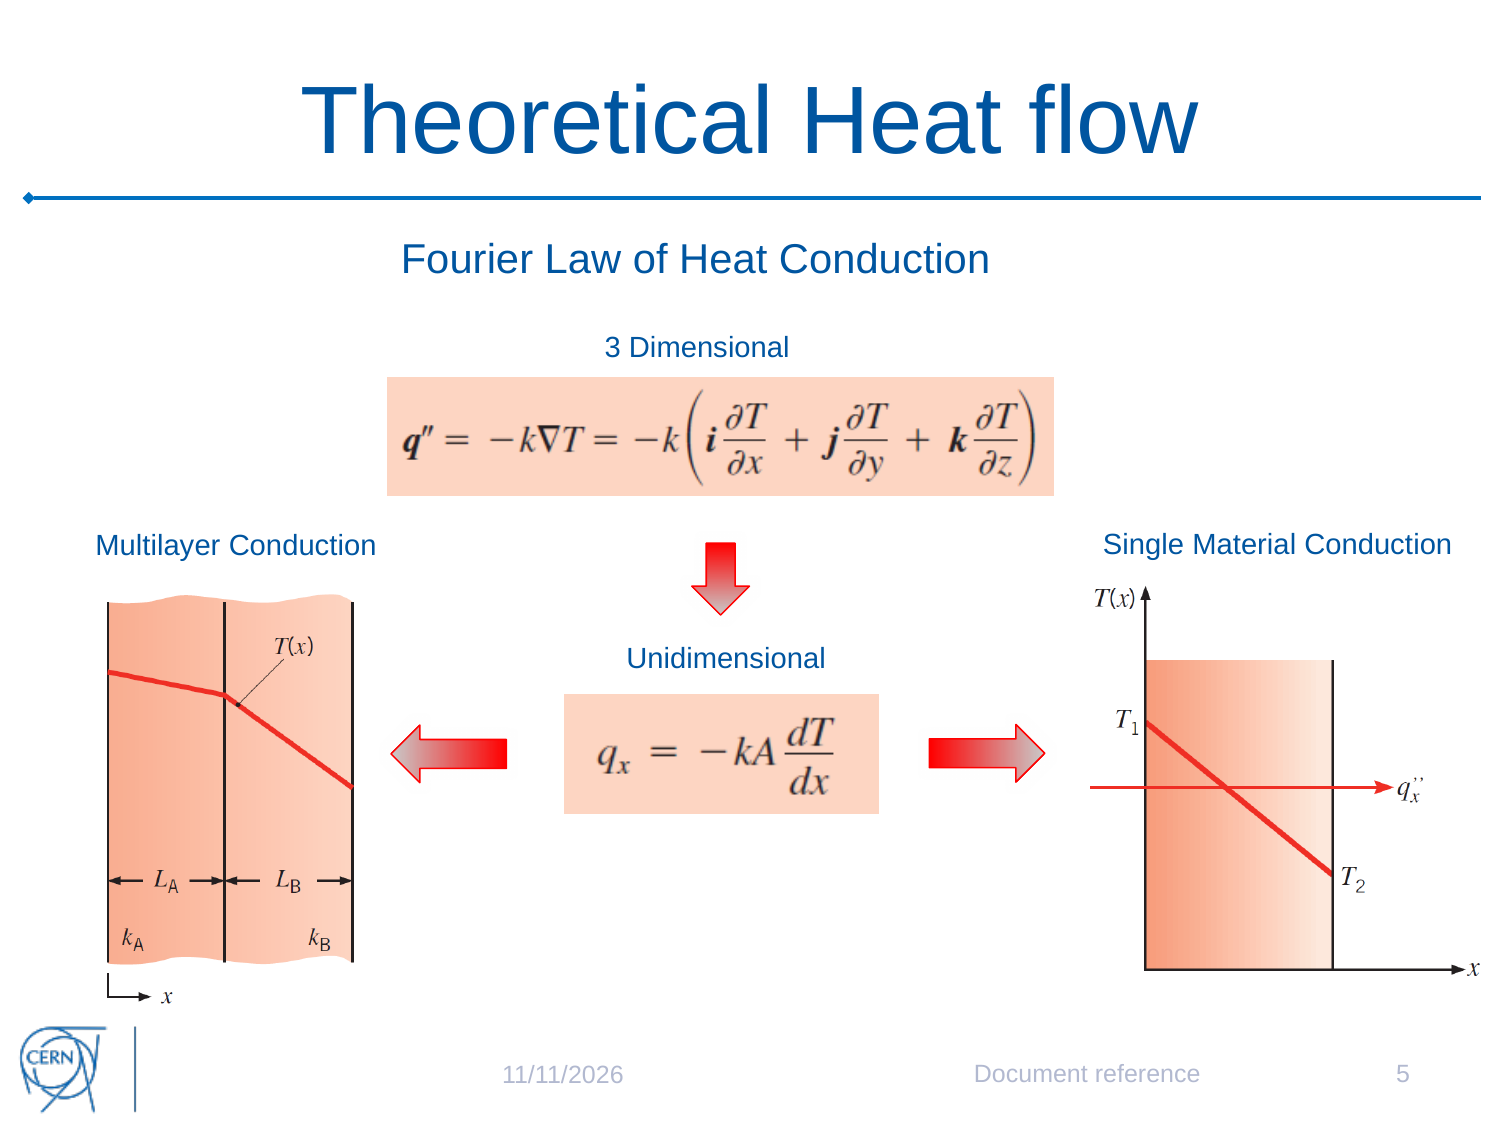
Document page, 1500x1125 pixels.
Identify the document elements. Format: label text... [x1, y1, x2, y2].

text_box [928, 723, 1046, 783]
text_box 3 Dimensional [440, 321, 962, 367]
text_box [402, 724, 508, 784]
title Theoretical Heat flow [75, 38, 1425, 189]
picture [387, 376, 1054, 497]
text_box [691, 542, 751, 616]
picture [62, 572, 392, 1016]
picture [1055, 568, 1500, 1002]
picture [563, 693, 879, 815]
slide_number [487, 1043, 838, 1104]
text_box Multilayer Conduction [63, 518, 410, 569]
text_box Fourier Law of Heat Conduction [63, 224, 1340, 290]
slide_number 5 [1342, 1042, 1425, 1103]
footer Document reference [850, 1042, 1326, 1103]
text_box Unidimensional [465, 632, 987, 683]
text_box Single Material Conduction [1074, 517, 1481, 559]
